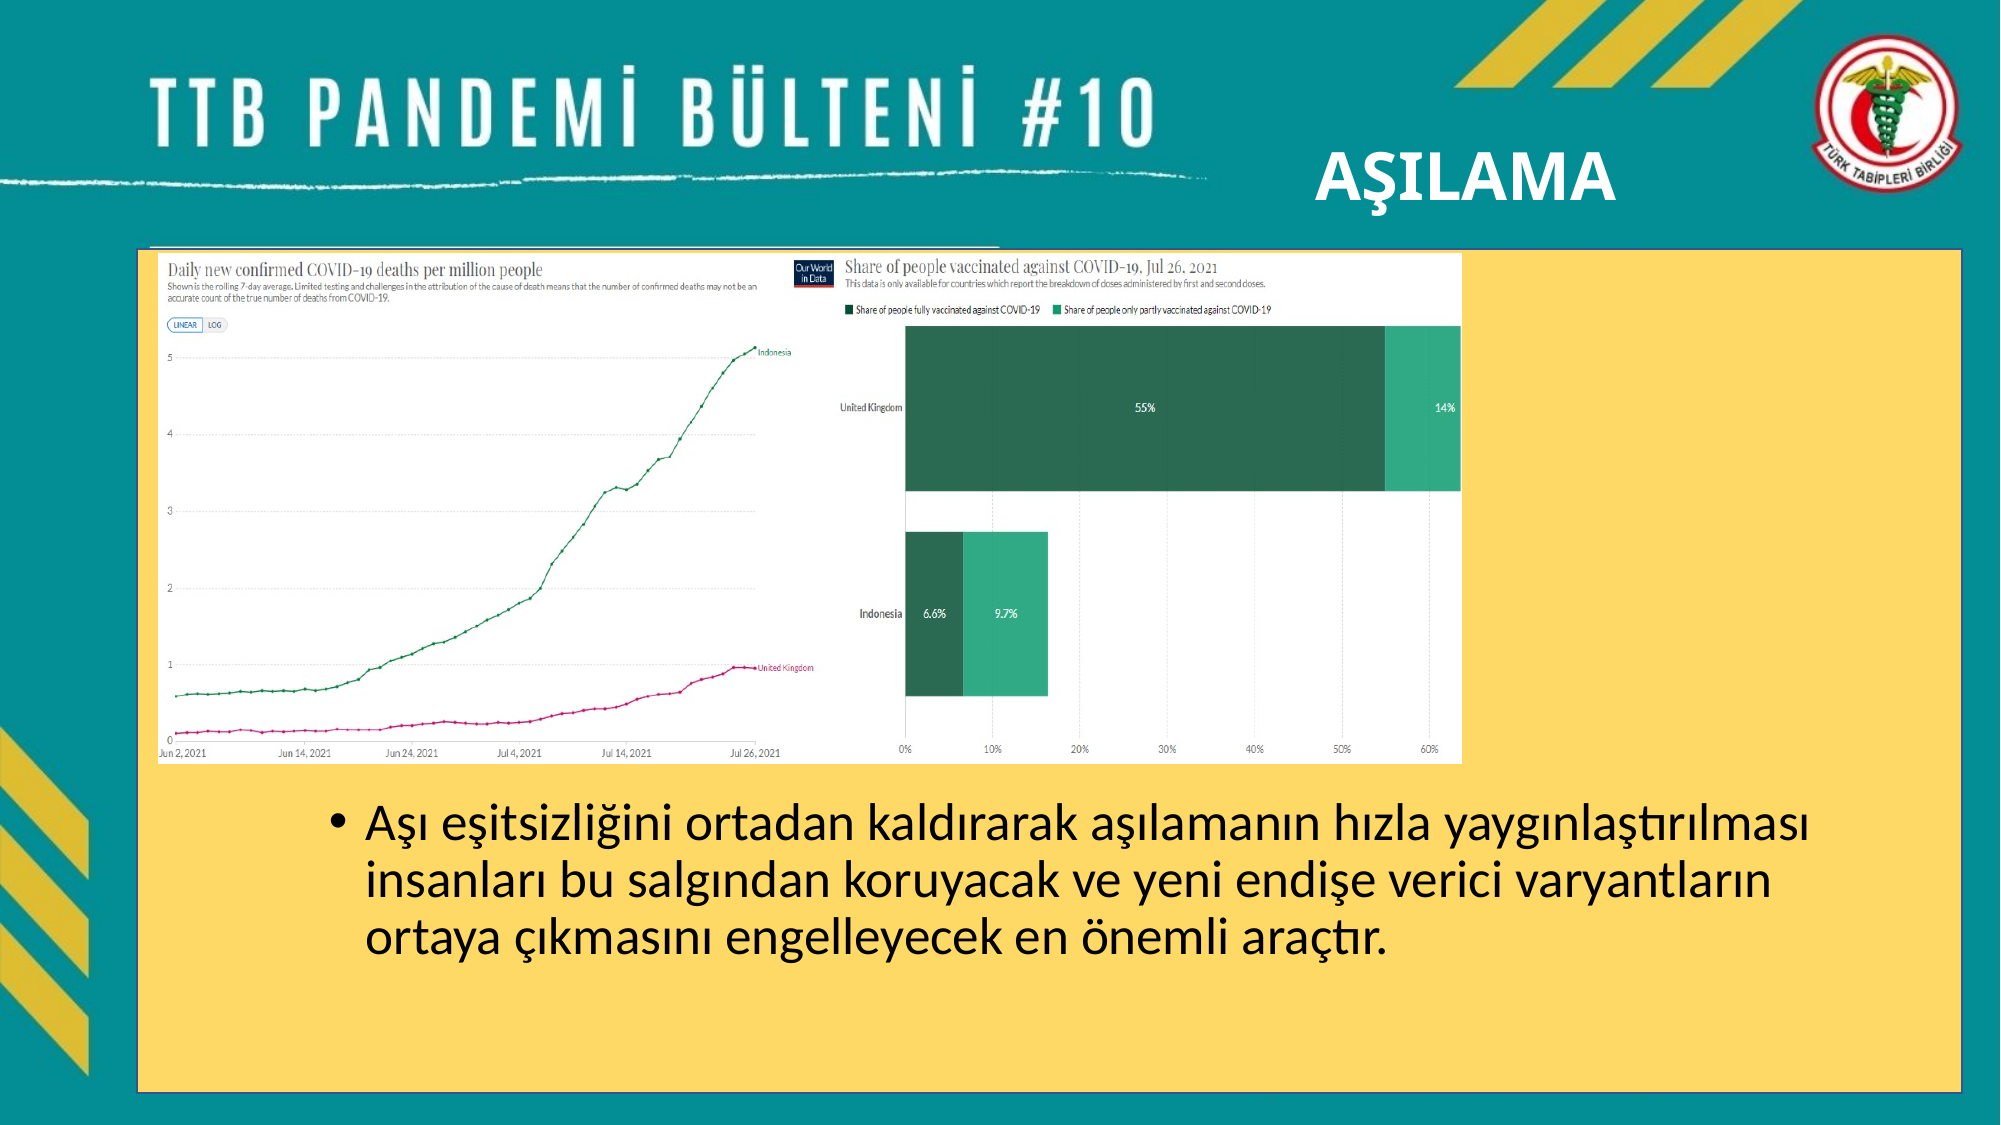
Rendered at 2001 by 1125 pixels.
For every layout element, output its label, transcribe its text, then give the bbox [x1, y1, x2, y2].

picture [0, 0, 2000, 1125]
text_box [136, 248, 1963, 1094]
title AŞILAMA [1300, 104, 1863, 248]
list Aşı eşitsizliğini ortadan kaldırarak aşılamanın hızla yaygınlaştırılması insanları bu salgından koruyacak ve yeni endişe verici varyantların ortaya çıkmasını engelleyecek en önemli araçtır. [313, 787, 1863, 1014]
